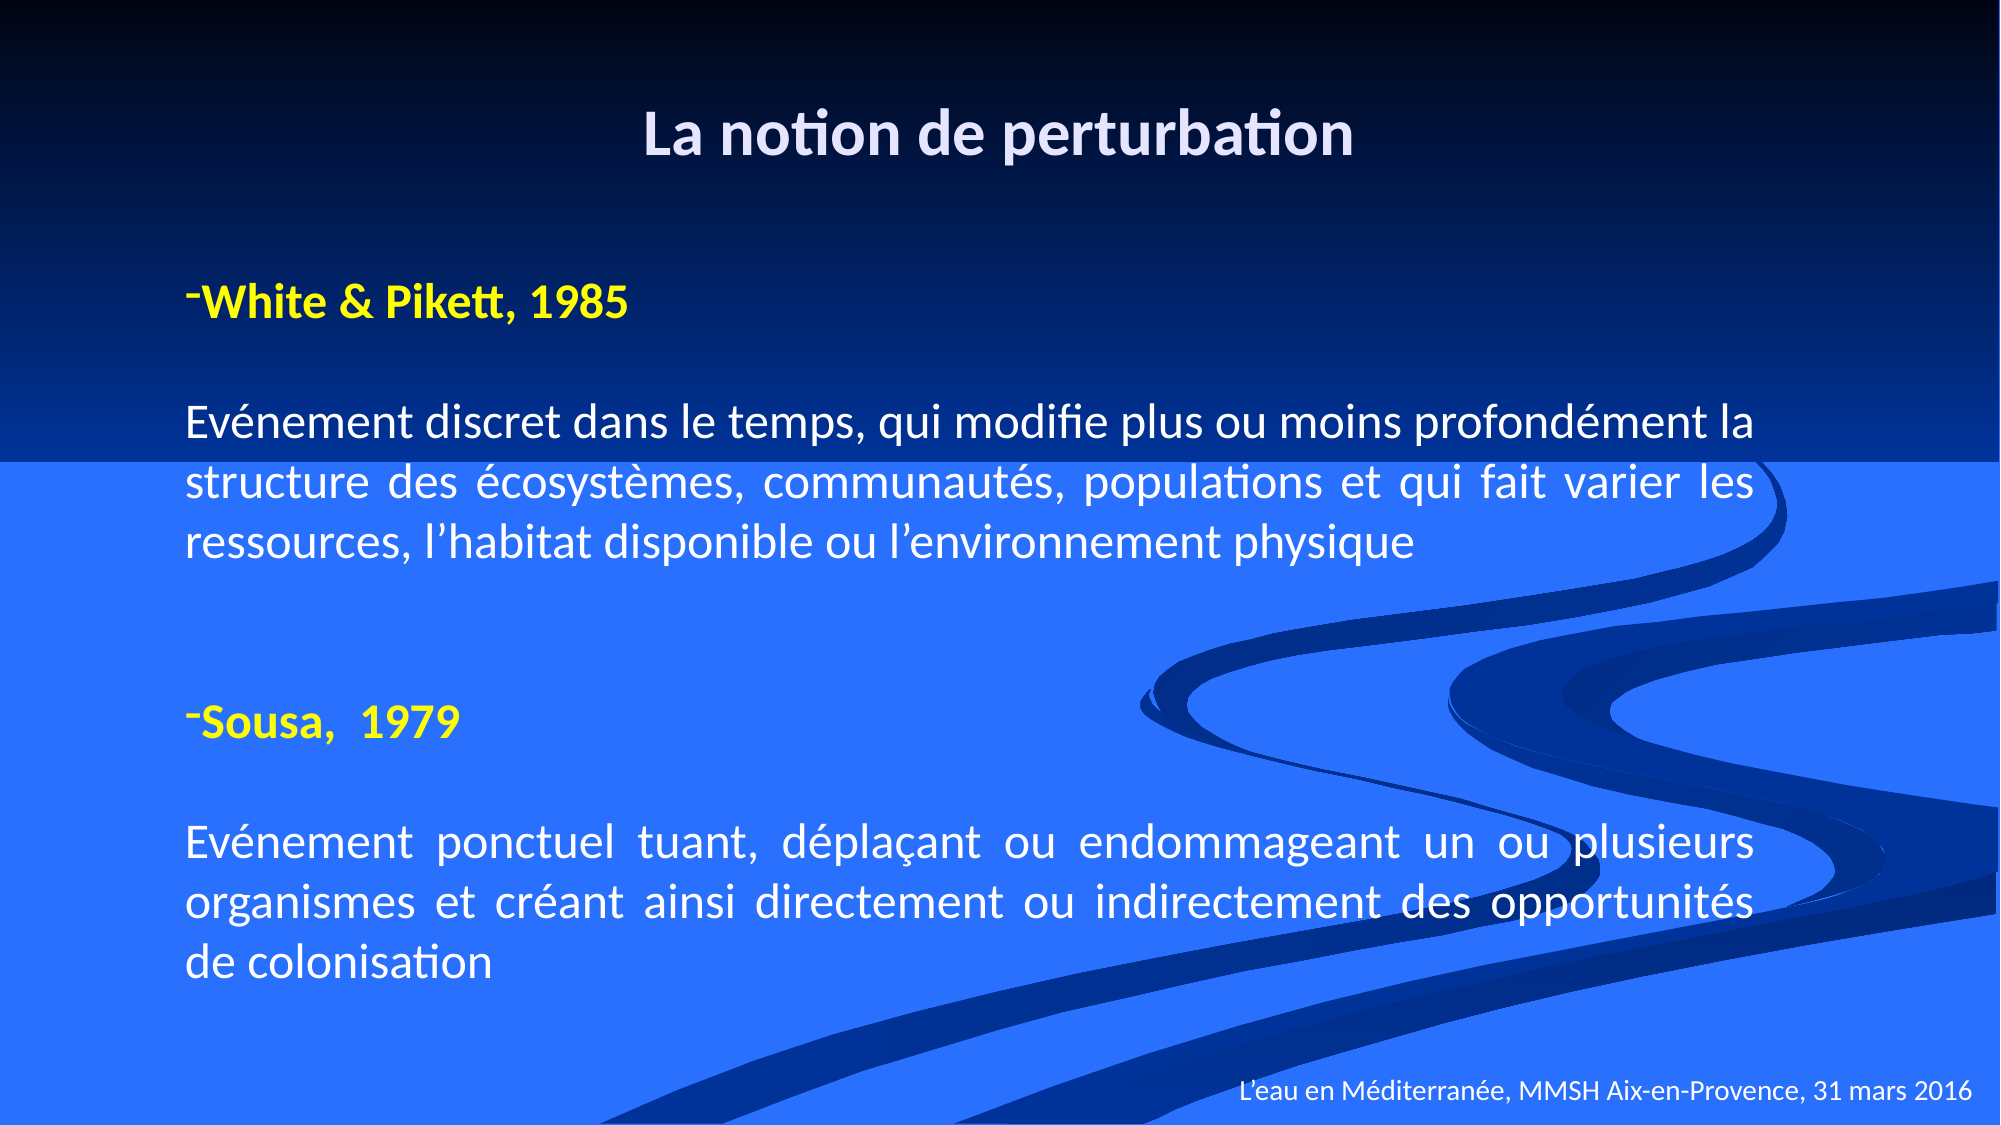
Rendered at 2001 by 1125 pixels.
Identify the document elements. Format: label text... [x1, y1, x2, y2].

title La notion de perturbation [137, 59, 1863, 278]
text_box White & Pikett, 1985 Evénement discret dans le temps, qui modifie plus ou moins profondément la structure des écosystèmes, communautés, populations et qui fait varier les ressources, l’habitat disponible ou l’environnement physique Sousa, 1979 Evénement ponctuel tuant, déplaçant ou endommageant un ou plusieurs organismes et créant ainsi directement ou indirectement des opportunités de colonisation [170, 278, 1771, 1056]
text_box L’eau en Méditerranée, MMSH Aix-en-Provence, 31 mars 2016 [1224, 1064, 1995, 1115]
